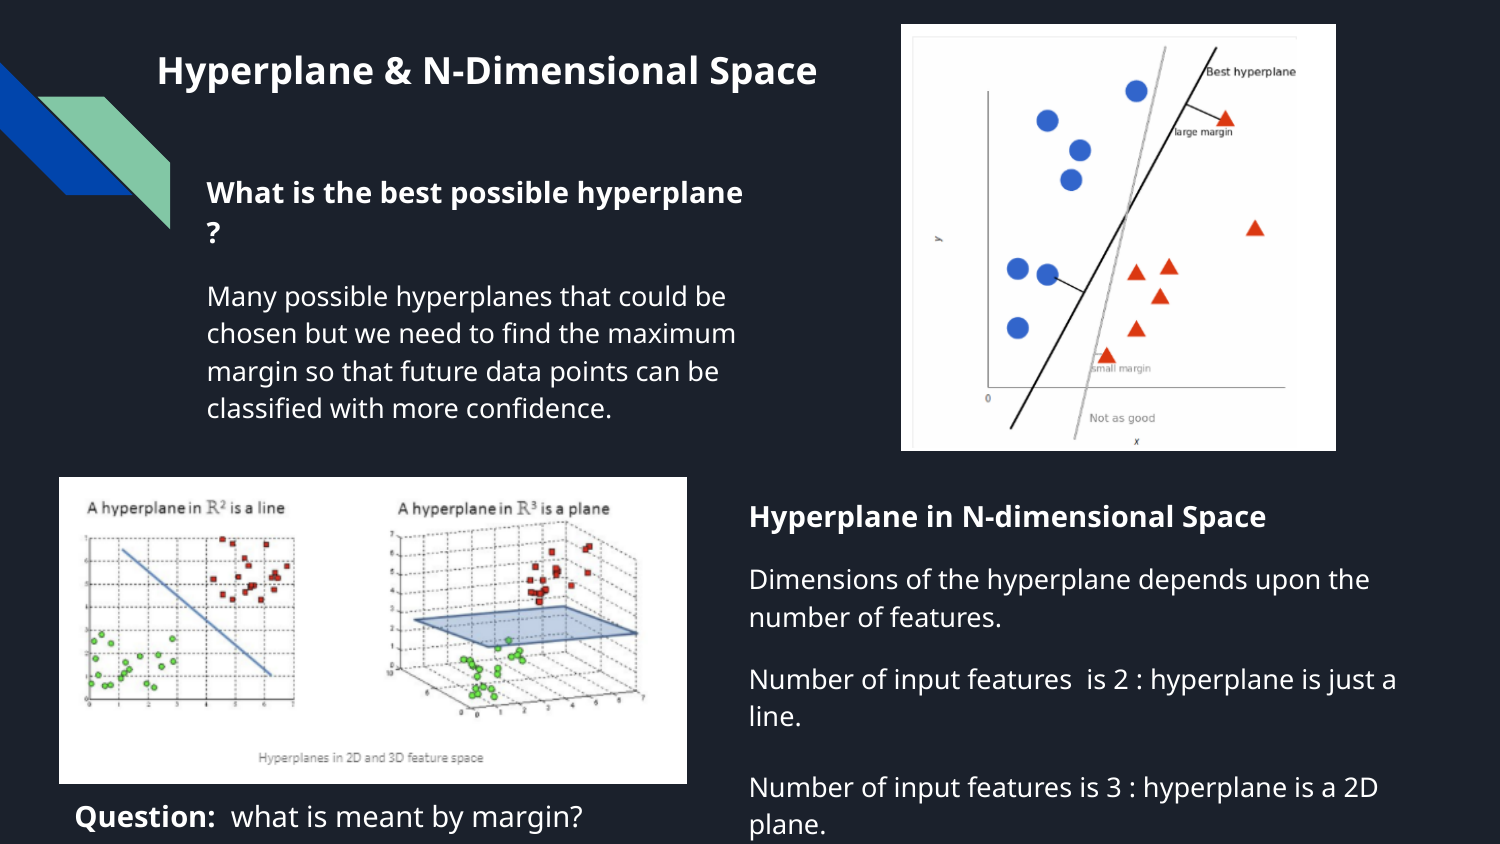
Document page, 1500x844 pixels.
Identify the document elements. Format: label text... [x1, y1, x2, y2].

text_box Hyperplane in N-dimensional Space Dimensions of the hyperplane depends upon the number of features. Number of input features is 2 : hyperplane is just a line. Number of input features is 3 : hyperplane is a 2D plane. [733, 477, 1465, 764]
text_box Question: what is meant by margin? [59, 783, 1465, 828]
picture [900, 24, 1336, 451]
picture [59, 477, 687, 784]
text_box What is the best possible hyperplane ? Many possible hyperplanes that could be chosen but we need to find the maximum margin so that future data points can be classified with more confidence. [191, 154, 760, 437]
title Hyperplane & N-Dimensional Space [141, 24, 899, 133]
